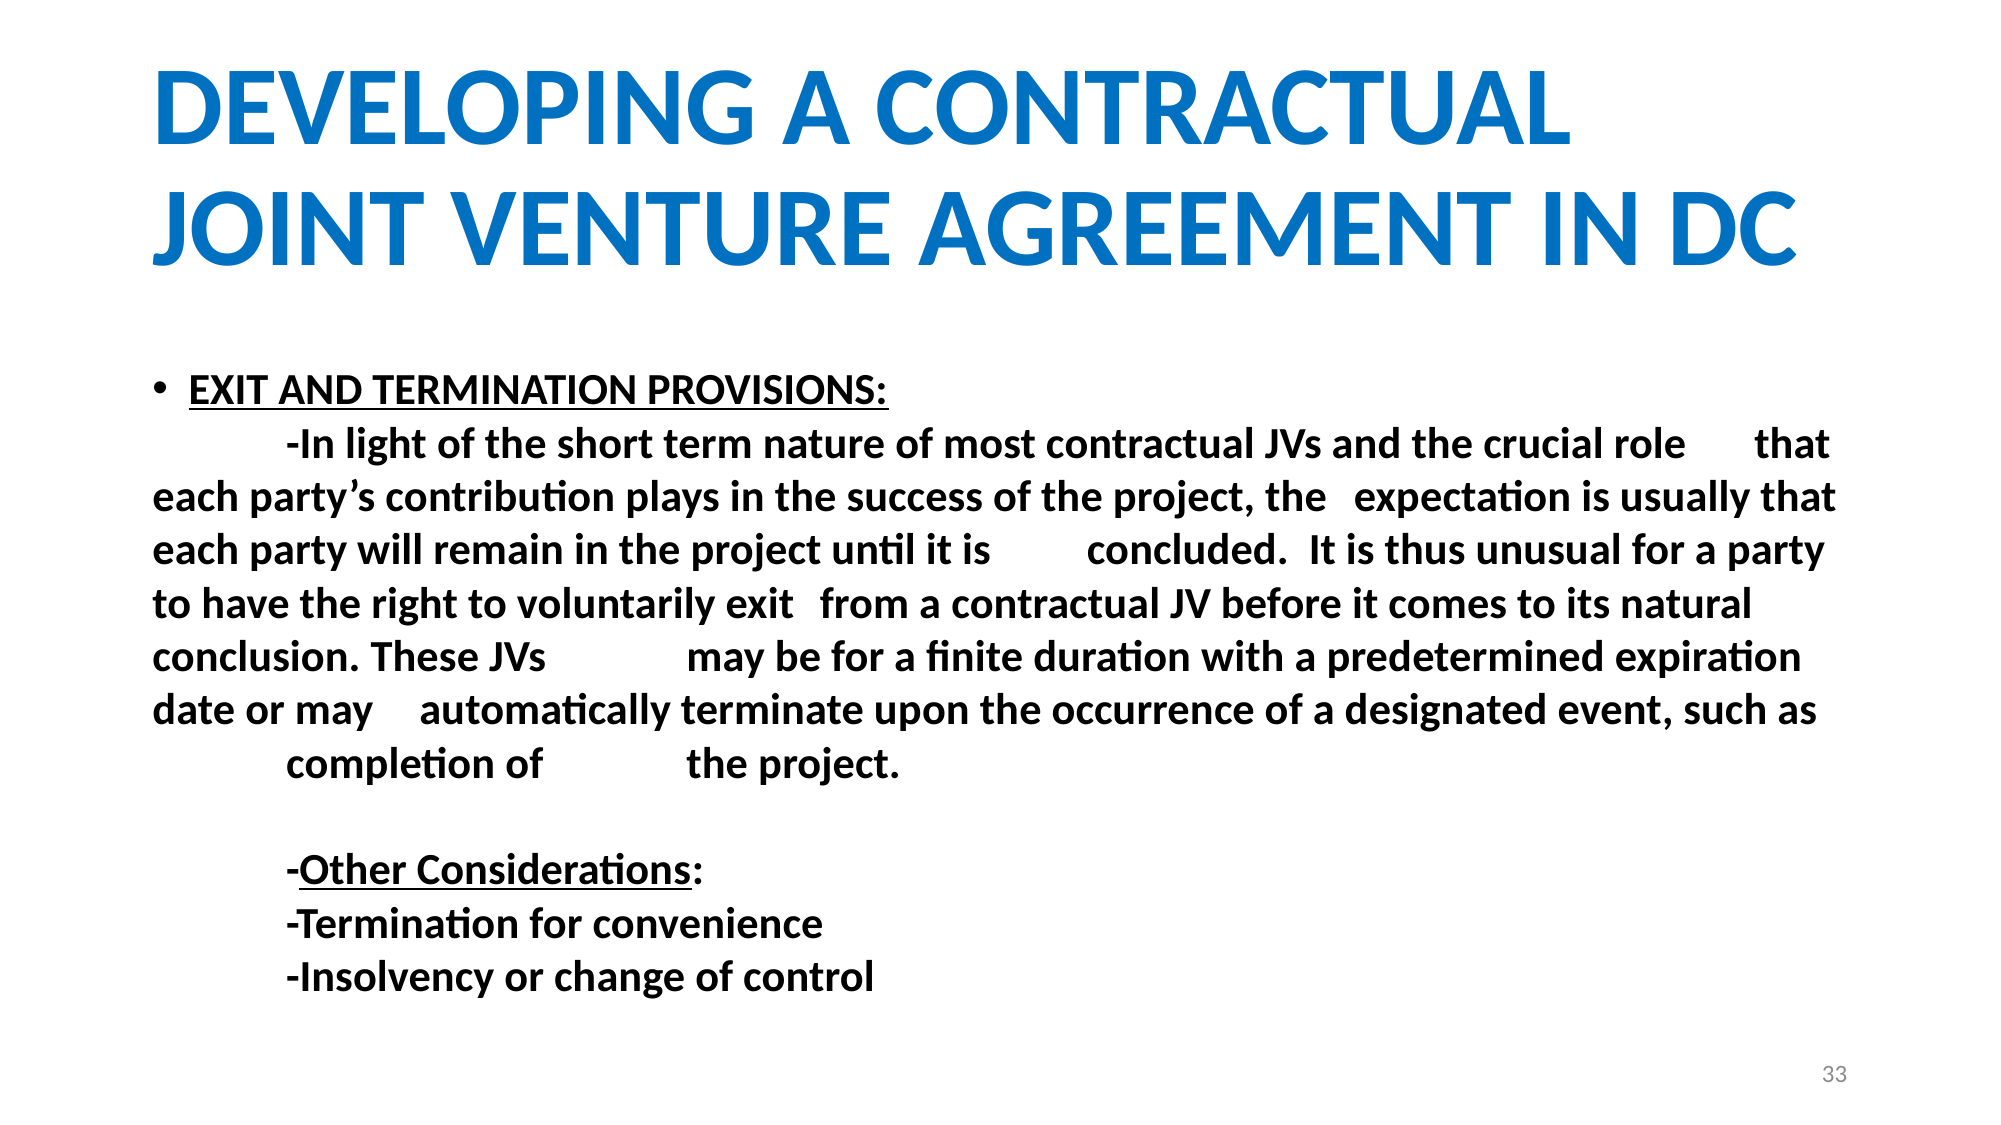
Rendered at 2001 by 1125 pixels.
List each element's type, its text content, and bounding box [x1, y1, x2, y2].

slide_number 33 [1412, 1042, 1863, 1103]
title DEVELOPING A CONTRACTUAL JOINT VENTURE AGREEMENT IN DC [137, 59, 1863, 278]
list EXIT AND TERMINATION PROVISIONS: -In light of the short term nature of most contractual JVs and the crucial role that each party’s contribution plays in the success of the project, the expectation is usually that each party will remain in the project until it is concluded. It is thus unusual for a party to have the right to voluntarily exit from a contractual JV before it comes to its natural conclusion. These JVs may be for a finite duration with a predetermined expiration date or may automatically terminate upon the occurrence of a designated event, such as completion of the project. -Other Considerations: -Termination for convenience -Insolvency or change of control [137, 299, 1863, 1014]
